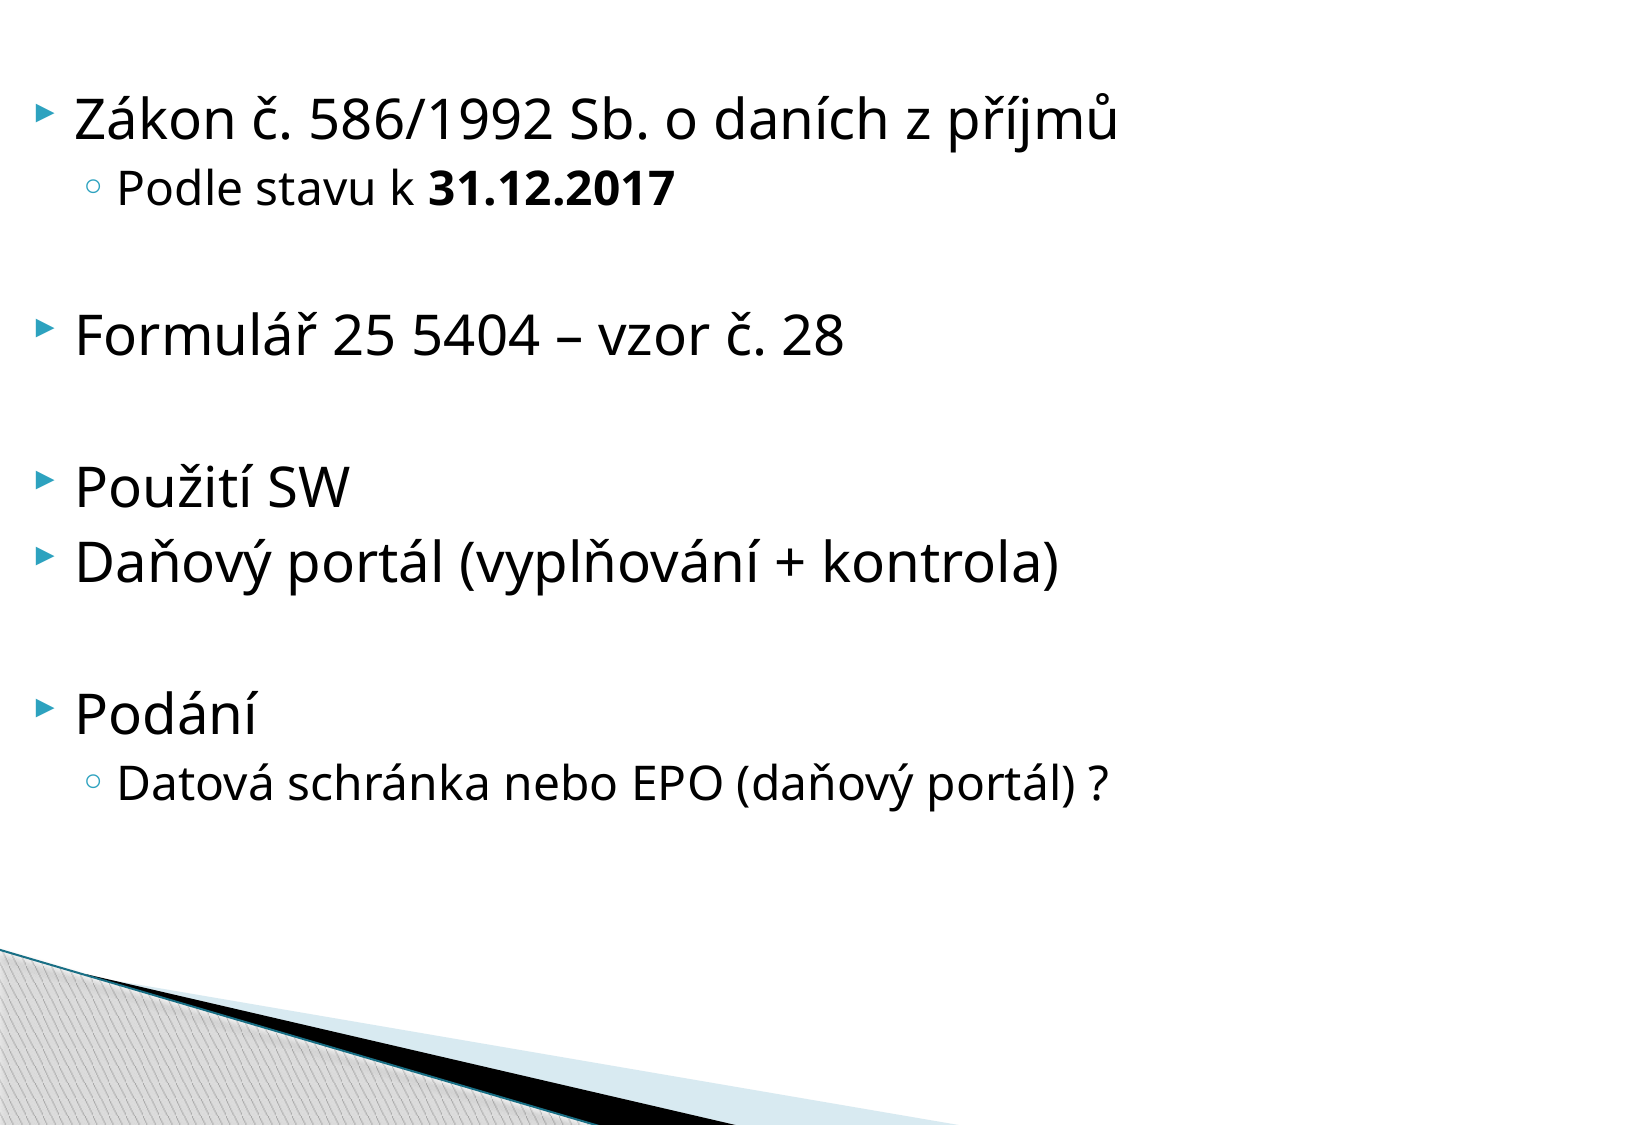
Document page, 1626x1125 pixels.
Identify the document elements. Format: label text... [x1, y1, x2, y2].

list Zákon č. 586/1992 Sb. o daních z příjmů Podle stavu k 31.12.2017 Formulář 25 5404 – vzor č. 28 Použití SW Daňový portál (vyplňování + kontrola) Podání Datová schránka nebo EPO (daňový portál) ? [0, 0, 1625, 1125]
